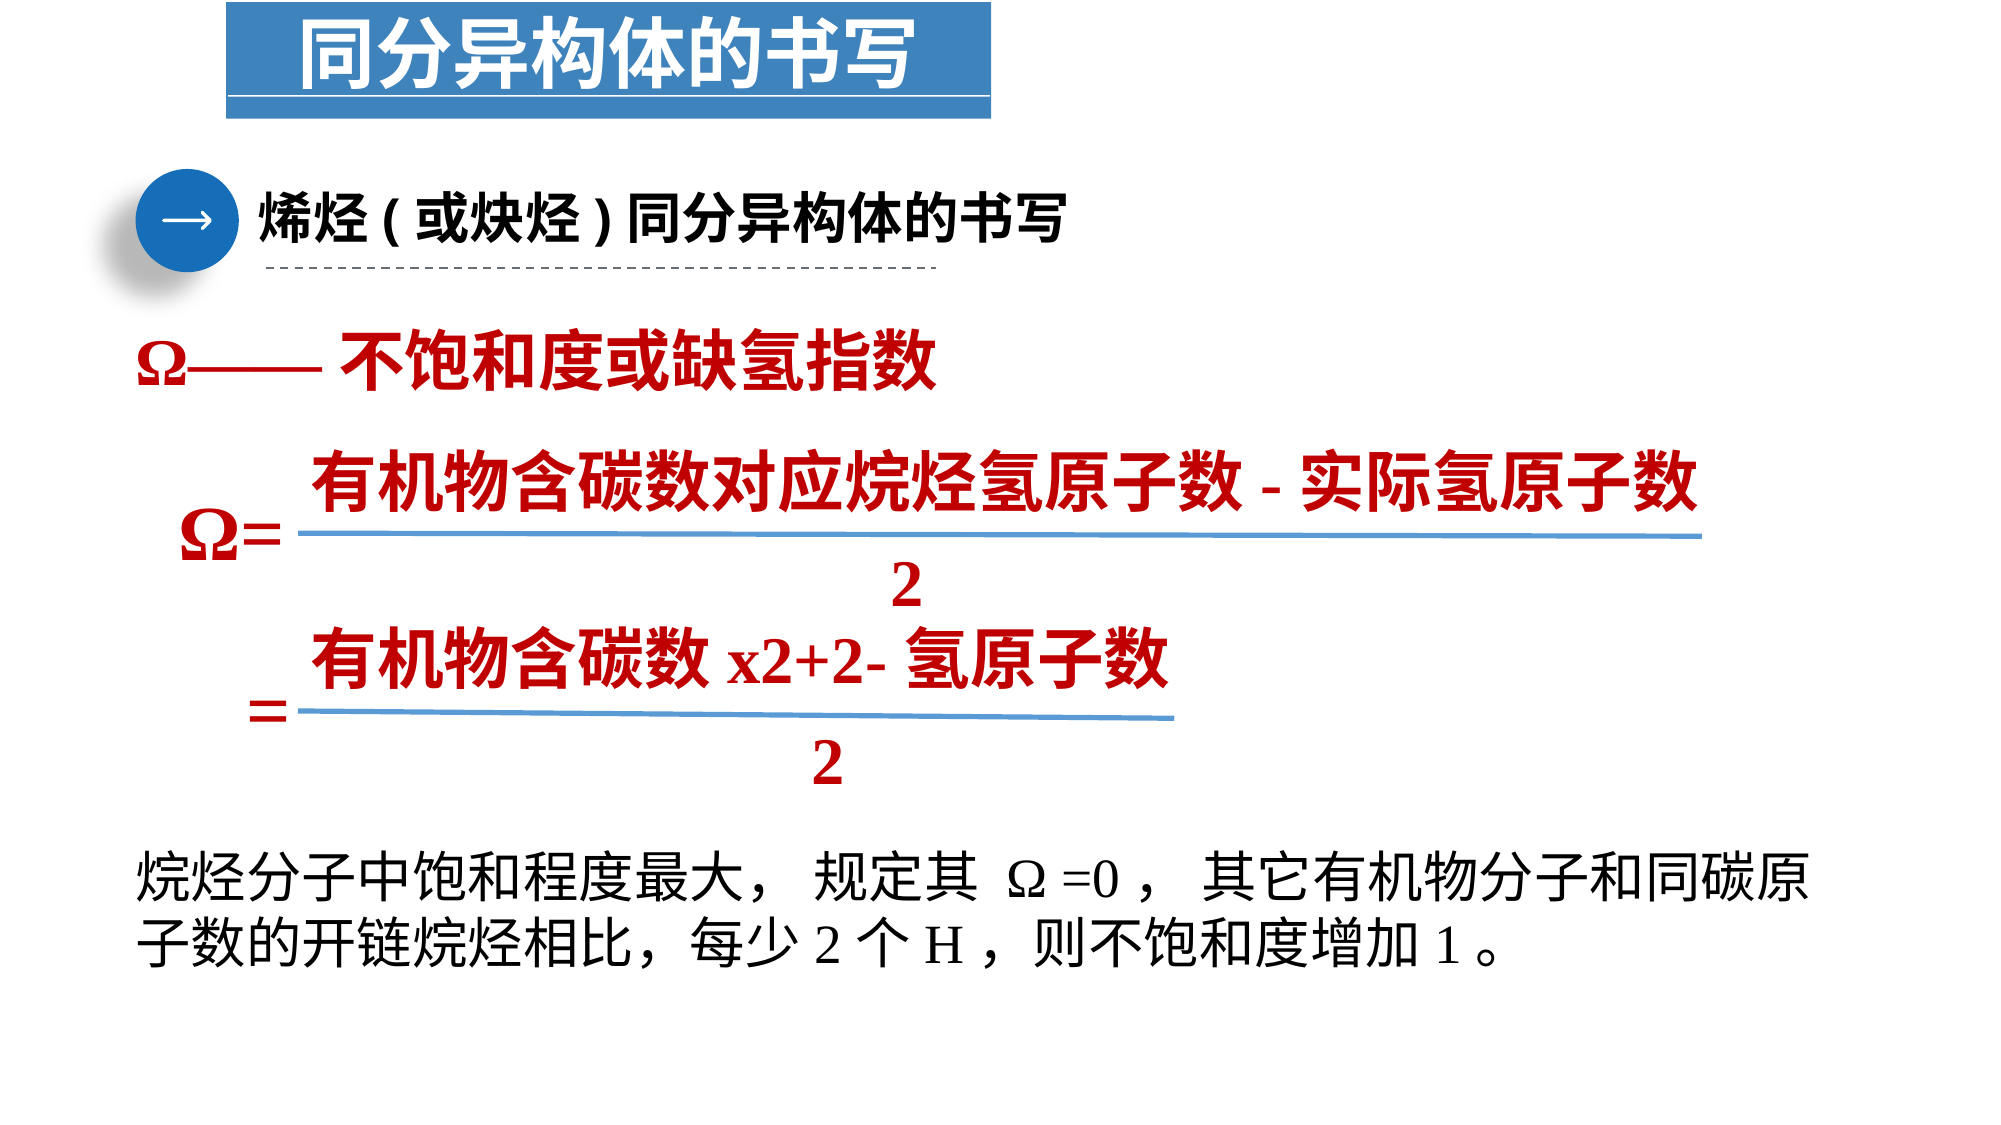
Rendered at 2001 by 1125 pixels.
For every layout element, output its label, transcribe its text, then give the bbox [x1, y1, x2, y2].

text_box = [231, 652, 295, 761]
text_box 烷烃分子中饱和程度最大， 规定其 Ω =0， 其它有机物分子和同碳原子数的开链烷烃相比，每少2个H，则不饱和度增加1。 [120, 834, 1875, 983]
text_box Ω= [163, 474, 295, 584]
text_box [295, 609, 1252, 807]
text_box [295, 432, 1815, 629]
text_box 烯烃(或炔烃)同分异构体的书写 [936, 175, 1085, 257]
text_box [135, 168, 936, 273]
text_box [216, 0, 1000, 202]
text_box Ω——不饱和度或缺氢指数 [120, 311, 1251, 407]
